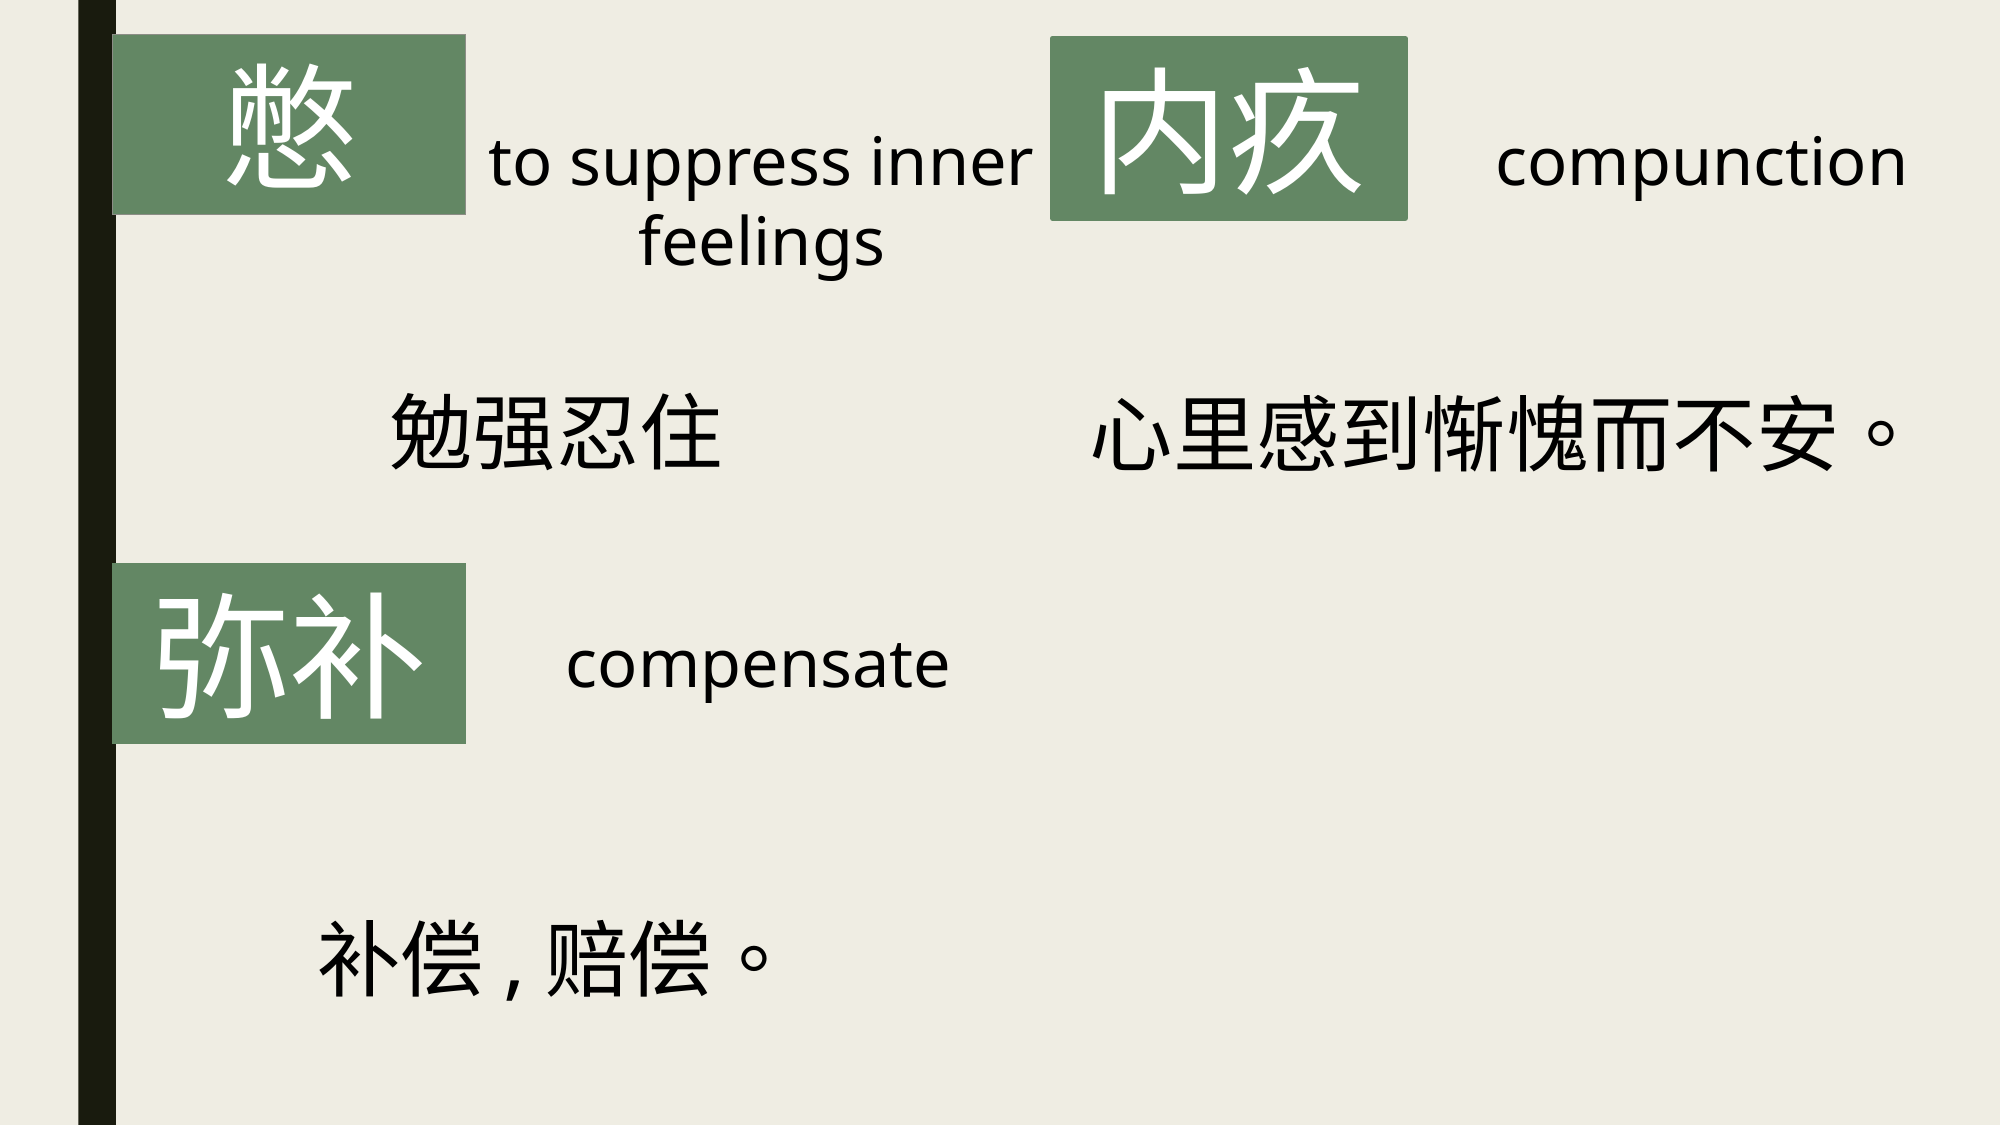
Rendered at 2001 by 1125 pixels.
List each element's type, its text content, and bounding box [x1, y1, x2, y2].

text_box 弥补 [112, 563, 466, 744]
text_box 勉强忍住 [112, 323, 1000, 488]
text_box 补偿,赔偿。 [112, 849, 1000, 1015]
text_box 内疚 [1050, 36, 1408, 221]
text_box compensate [462, 613, 1056, 709]
text_box compunction [1405, 111, 2000, 207]
text_box 心里感到惭愧而不安。 [1006, 324, 2000, 490]
text_box to suppress inner feelings [465, 111, 1058, 287]
text_box 憋 [112, 34, 466, 215]
